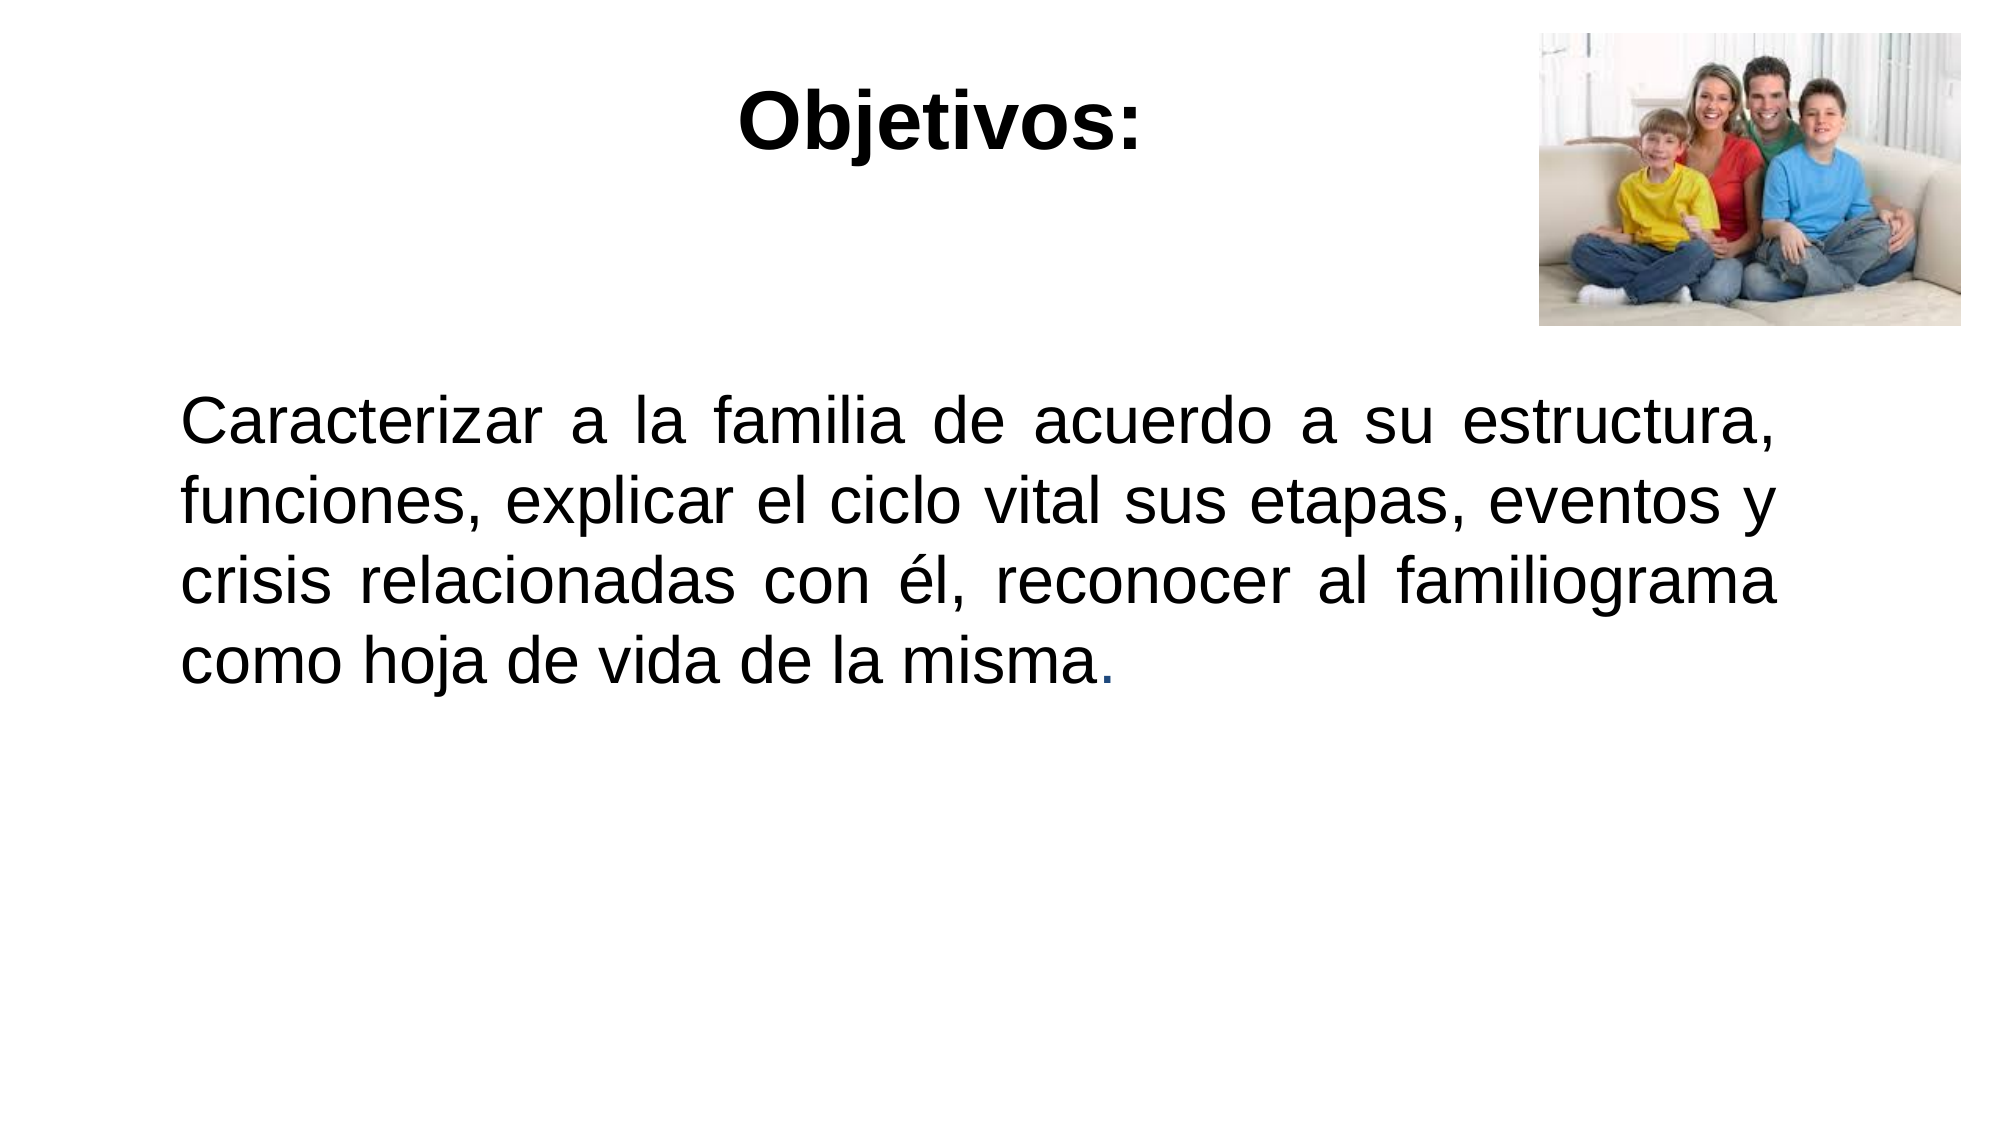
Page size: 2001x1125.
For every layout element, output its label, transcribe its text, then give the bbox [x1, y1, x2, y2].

picture [1539, 33, 1961, 327]
text_box Caracterizar a la familia de acuerdo a su estructura, funciones, explicar el ciclo vital sus etapas, eventos y crisis relacionadas con él, reconocer al familiograma como hoja de vida de la misma. [166, 369, 1794, 704]
text_box Objetivos: [367, 58, 1516, 174]
